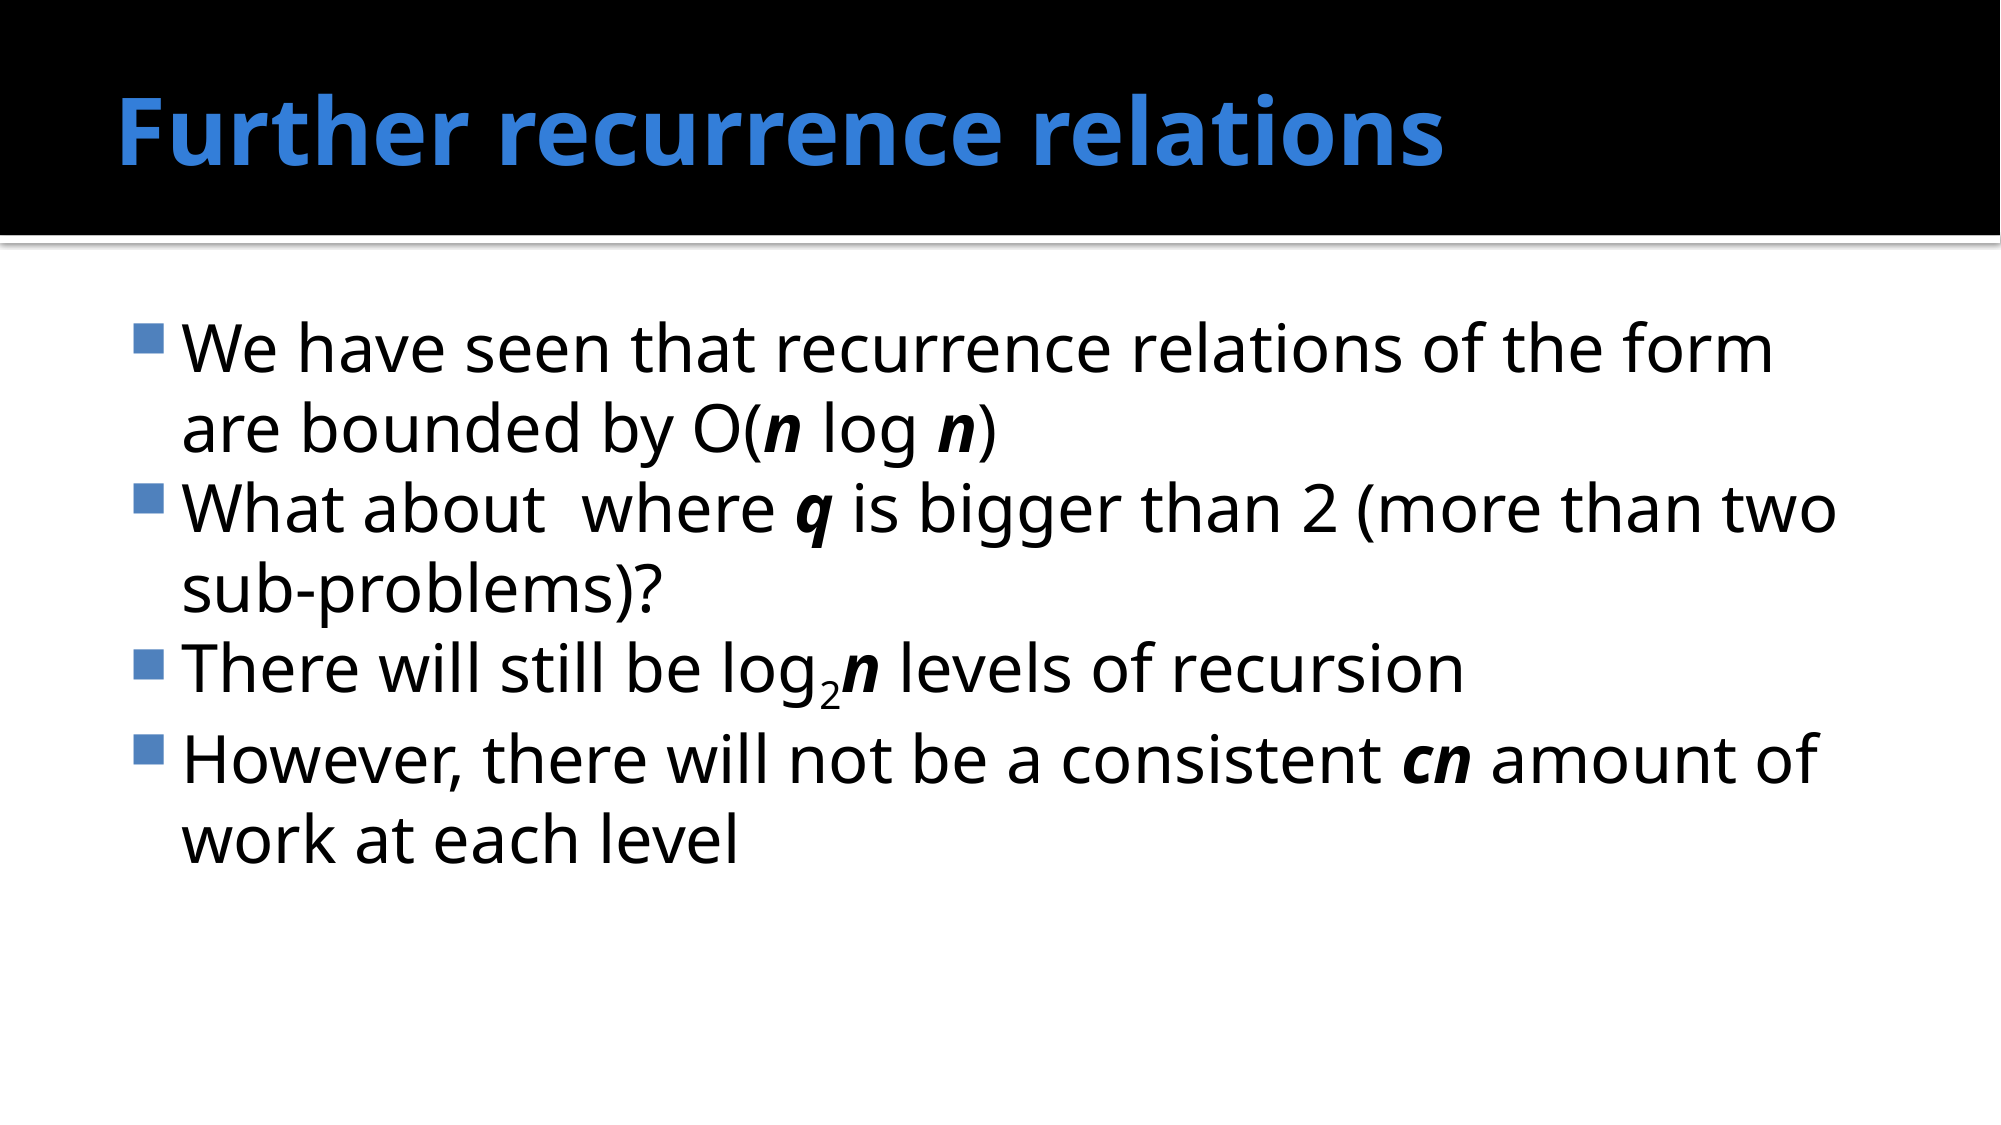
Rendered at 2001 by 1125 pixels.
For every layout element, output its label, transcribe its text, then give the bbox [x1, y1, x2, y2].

title Further recurrence relations [99, 25, 1900, 231]
